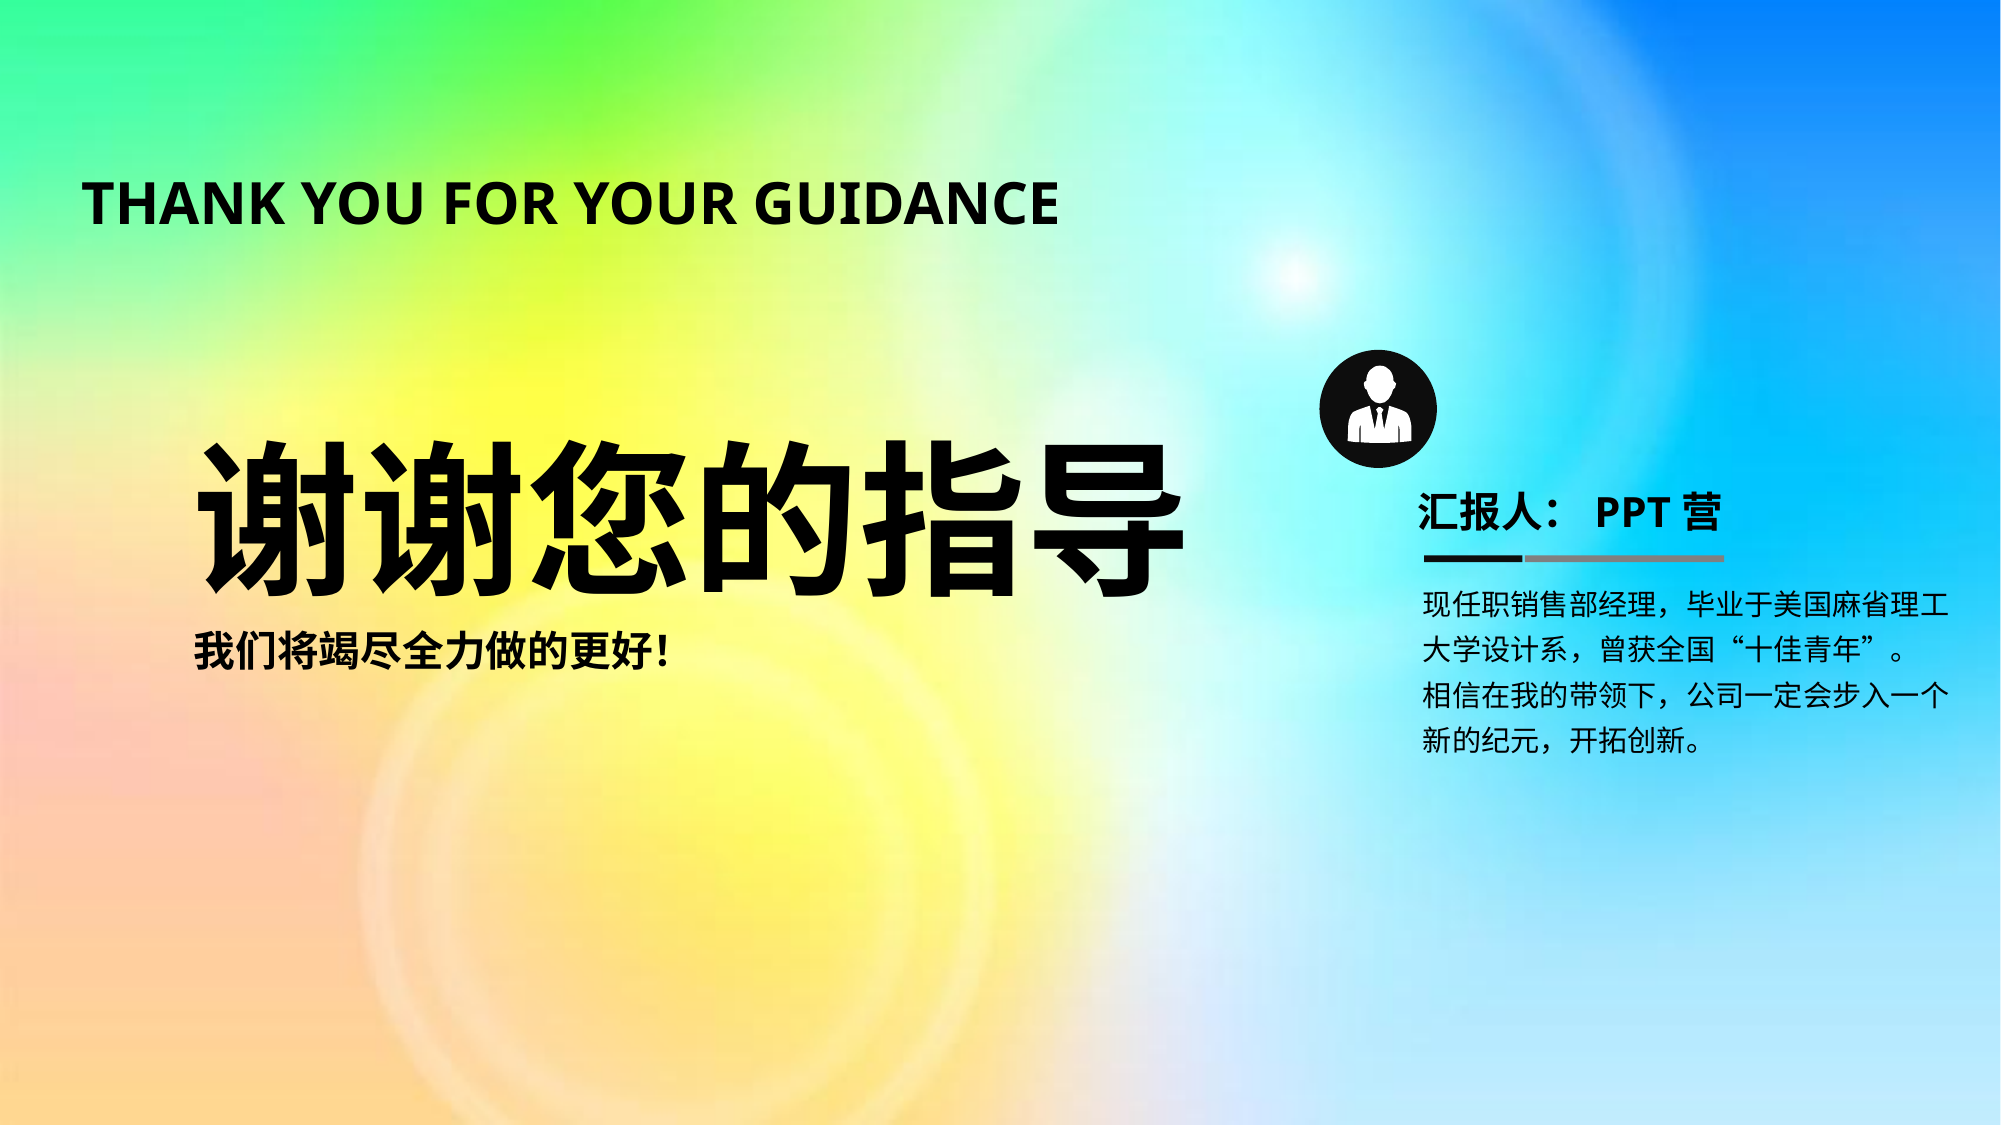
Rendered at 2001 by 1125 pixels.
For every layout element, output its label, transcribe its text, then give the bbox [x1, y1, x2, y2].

text_box [1422, 553, 1523, 564]
text_box [1523, 553, 1726, 564]
text_box 我们将竭尽全力做的更好！ [67, 584, 821, 716]
text_box 现任职销售部经理，毕业于美国麻省理工大学设计系，曾获全国“十佳青年”。 相信在我的带领下，公司一定会步入一个新的纪元，开拓创新。 [1411, 570, 1981, 764]
text_box 谢谢您的指导 [177, 243, 1240, 624]
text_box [1319, 349, 1438, 469]
picture [0, 0, 2001, 1125]
text_box 汇报人：PPT营 [1406, 479, 1735, 542]
text_box THANK YOU FOR YOUR GUIDANCE [61, 156, 1081, 247]
